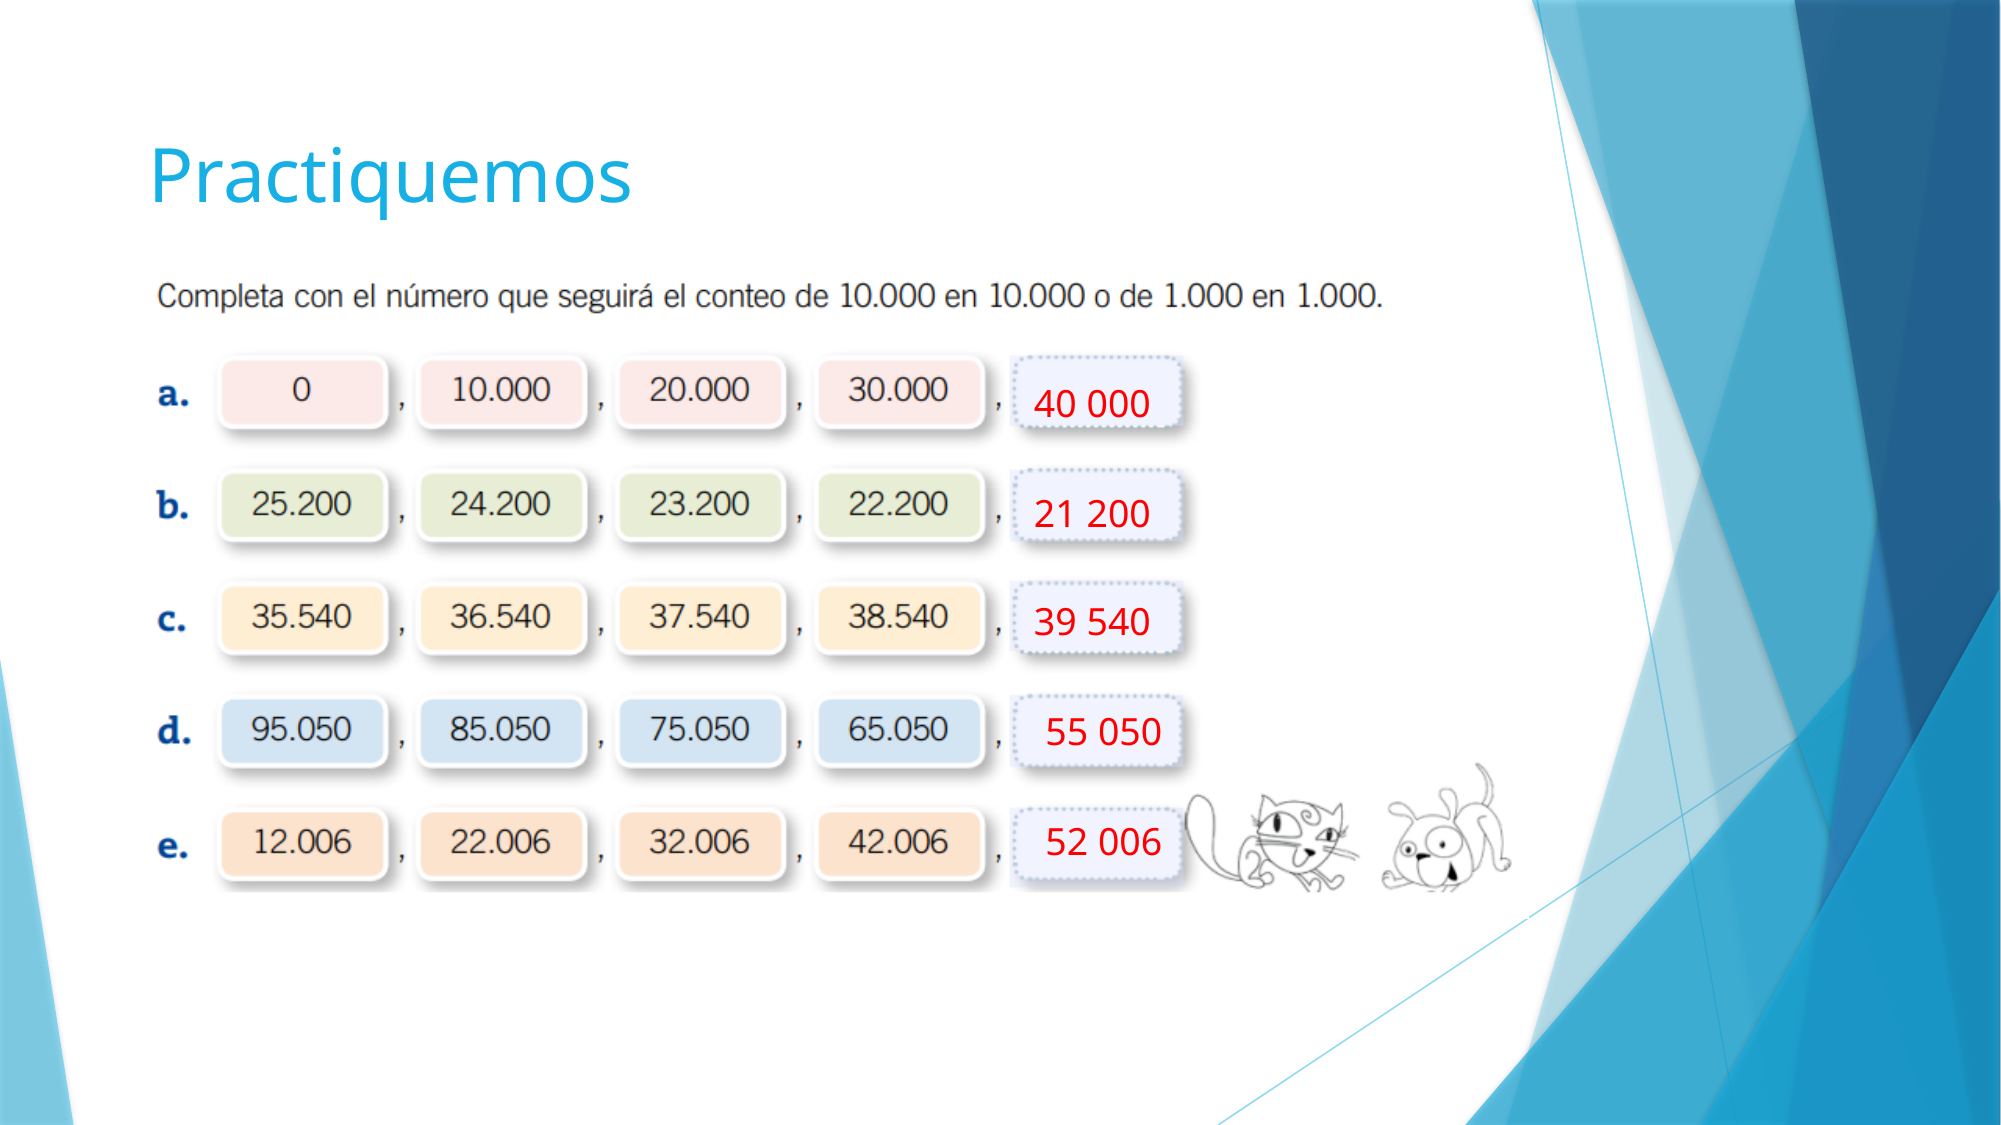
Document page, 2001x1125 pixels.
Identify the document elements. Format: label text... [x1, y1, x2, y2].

text_box Practiquemos [133, 120, 1544, 337]
picture [146, 254, 1530, 920]
